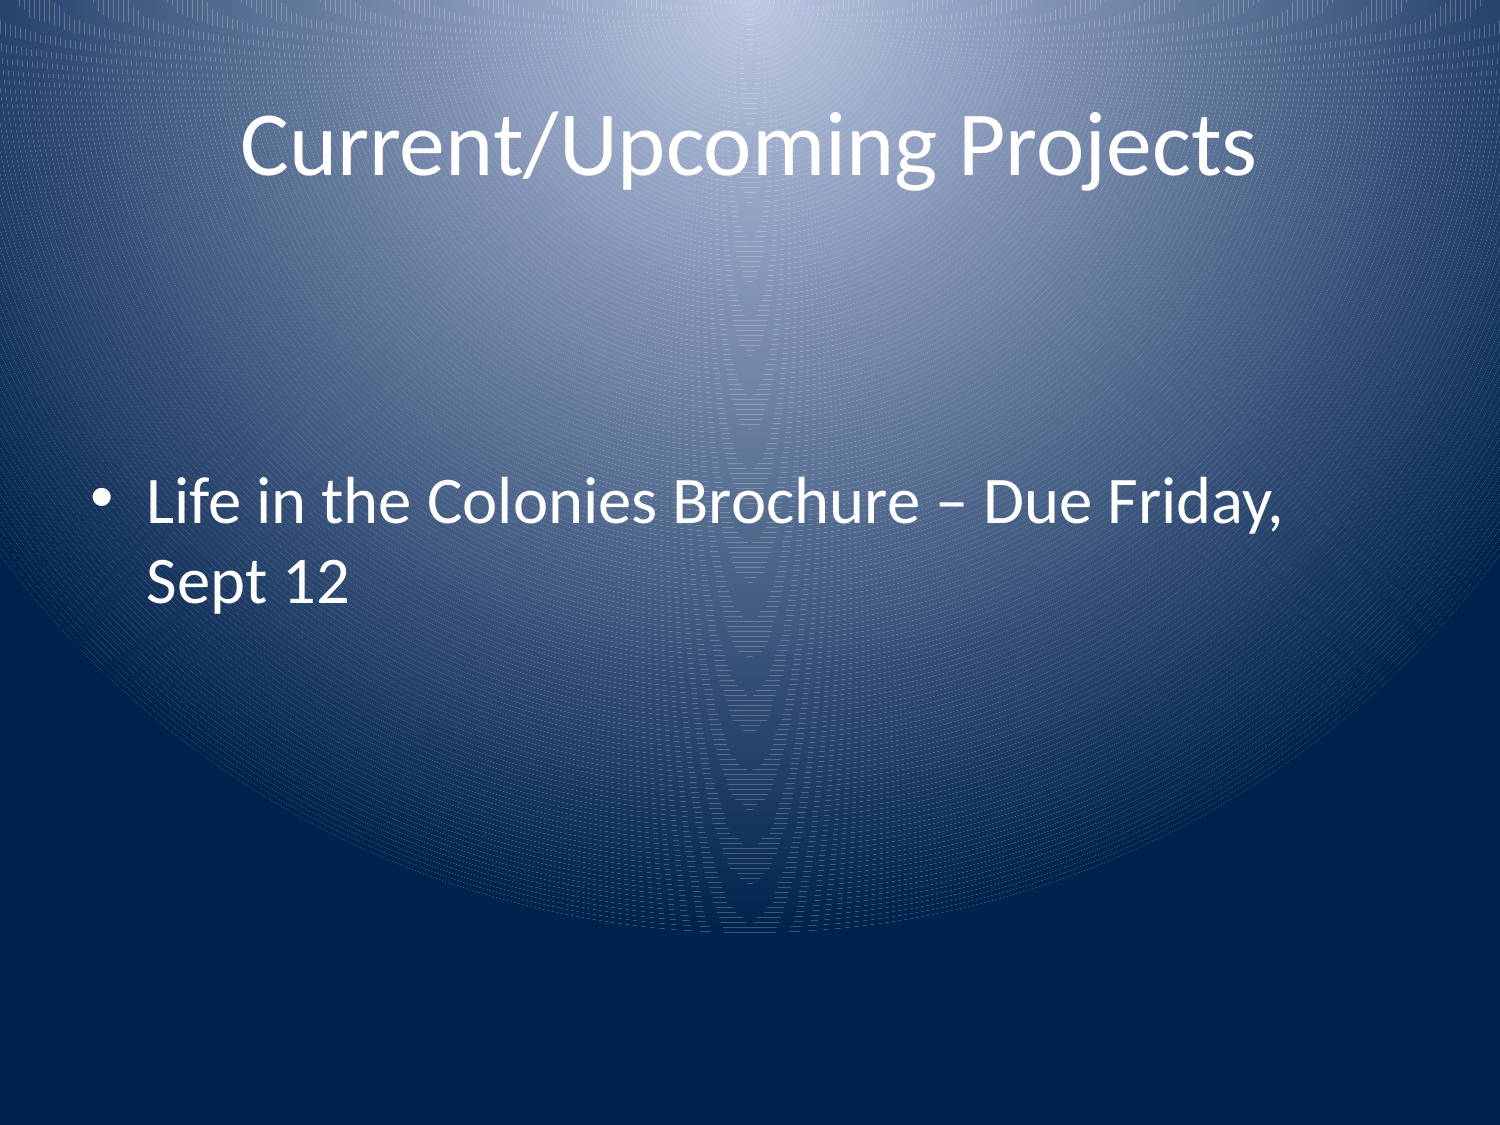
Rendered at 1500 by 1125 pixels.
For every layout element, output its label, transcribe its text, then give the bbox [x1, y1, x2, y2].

title Current/Upcoming Projects [75, 45, 1425, 233]
list Life in the Colonies Brochure – Due Friday, Sept 12 [75, 262, 1425, 1005]
